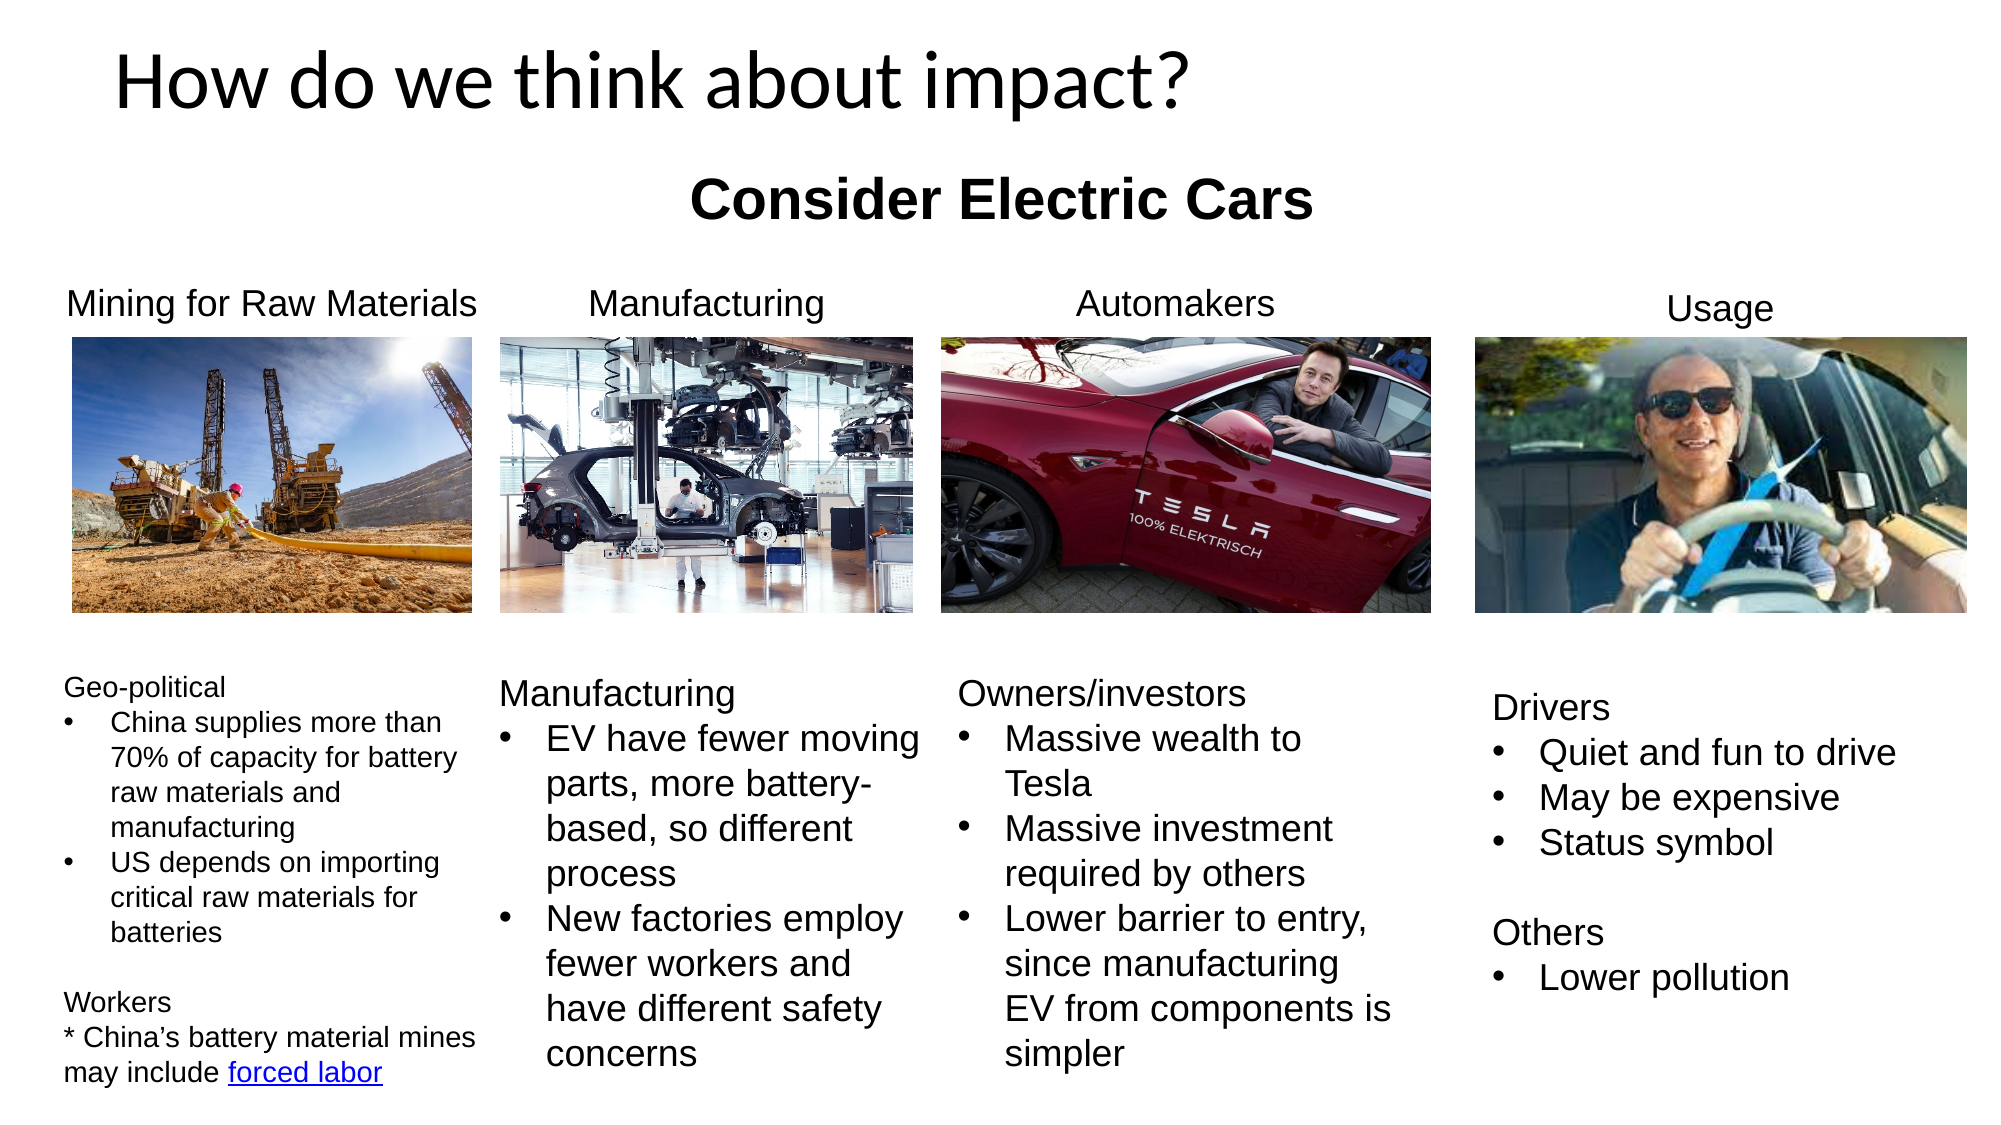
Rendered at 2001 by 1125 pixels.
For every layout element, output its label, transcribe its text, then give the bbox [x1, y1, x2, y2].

picture [941, 337, 1431, 613]
text_box Owners/investors Massive wealth to Tesla Massive investment required by others Lower barrier to entry, since manufacturing EV from components is simpler [954, 661, 1413, 1125]
picture [72, 337, 473, 613]
picture [1474, 337, 1967, 613]
text_box Drivers Quiet and fun to drive May be expensive Status symbol Others Lower pollution [1477, 676, 1912, 1096]
text_box Manufacturing [573, 271, 841, 332]
text_box Manufacturing EV have fewer moving parts, more battery-based, so different process New factories employ fewer workers and have different safety concerns [519, 661, 954, 1125]
text_box Consider Electric Cars [674, 153, 1331, 239]
text_box Mining for Raw Materials [51, 271, 493, 332]
text_box Automakers [1061, 271, 1291, 332]
text_box Usage [1651, 276, 1790, 335]
picture [500, 337, 914, 613]
text_box Geo-political China supplies more than 70% of capacity for battery raw materials and manufacturing US depends on importing critical raw materials for batteries Workers * China’s battery material mines may include forced labor [48, 661, 519, 1125]
title How do we think about impact? [99, 0, 1900, 150]
